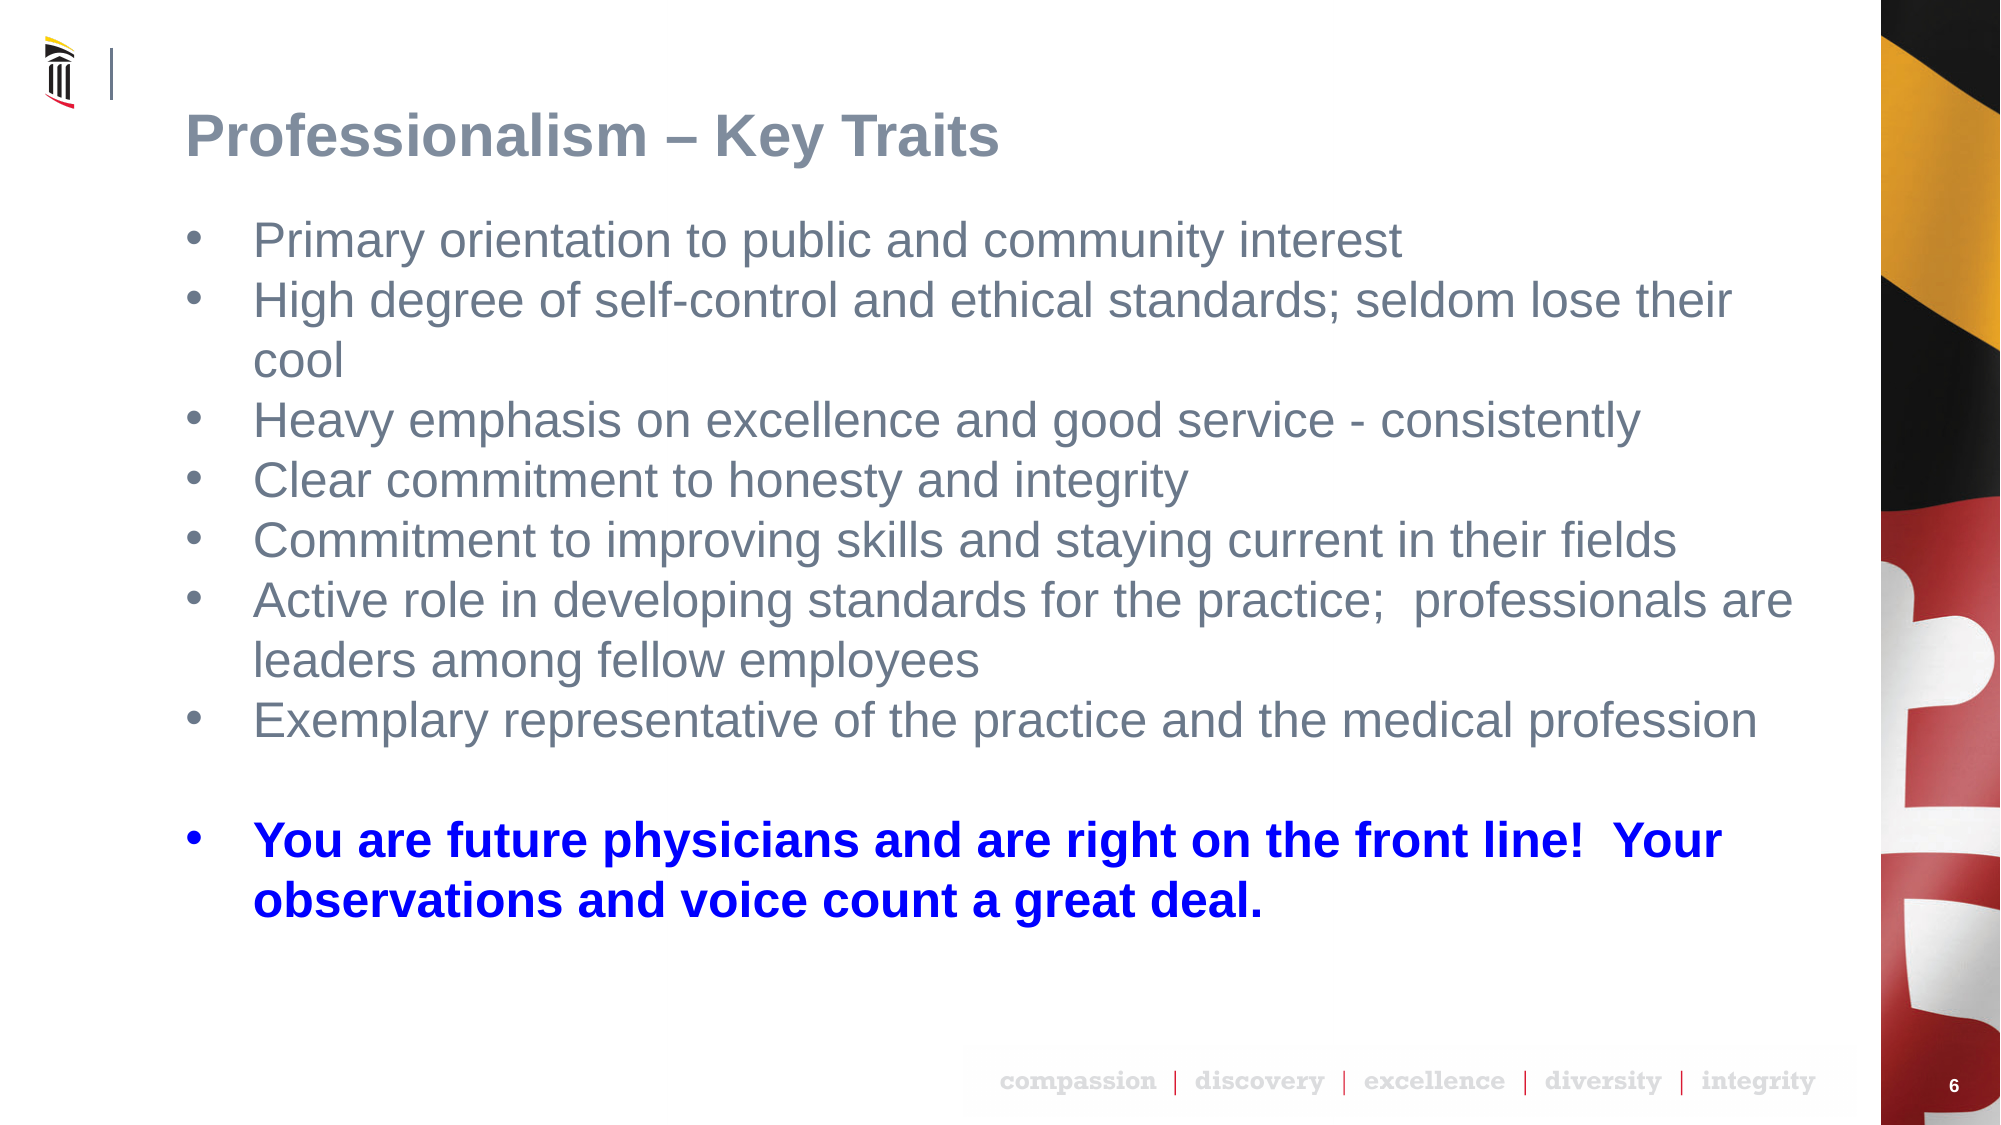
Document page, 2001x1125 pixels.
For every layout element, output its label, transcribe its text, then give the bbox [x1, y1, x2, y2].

text_box Primary orientation to public and community interest High degree of self-control and ethical standards; seldom lose their cool Heavy emphasis on excellence and good service - consistently Clear commitment to honesty and integrity Commitment to improving skills and staying current in their fields Active role in developing standards for the practice; professionals are leaders among fellow employees Exemplary representative of the practice and the medical profession You are future physicians and are right on the front line! Your observations and voice count a great deal. [167, 198, 1832, 947]
text_box Professionalism – Key Traits [167, 77, 1484, 188]
picture [2, 0, 2000, 1125]
